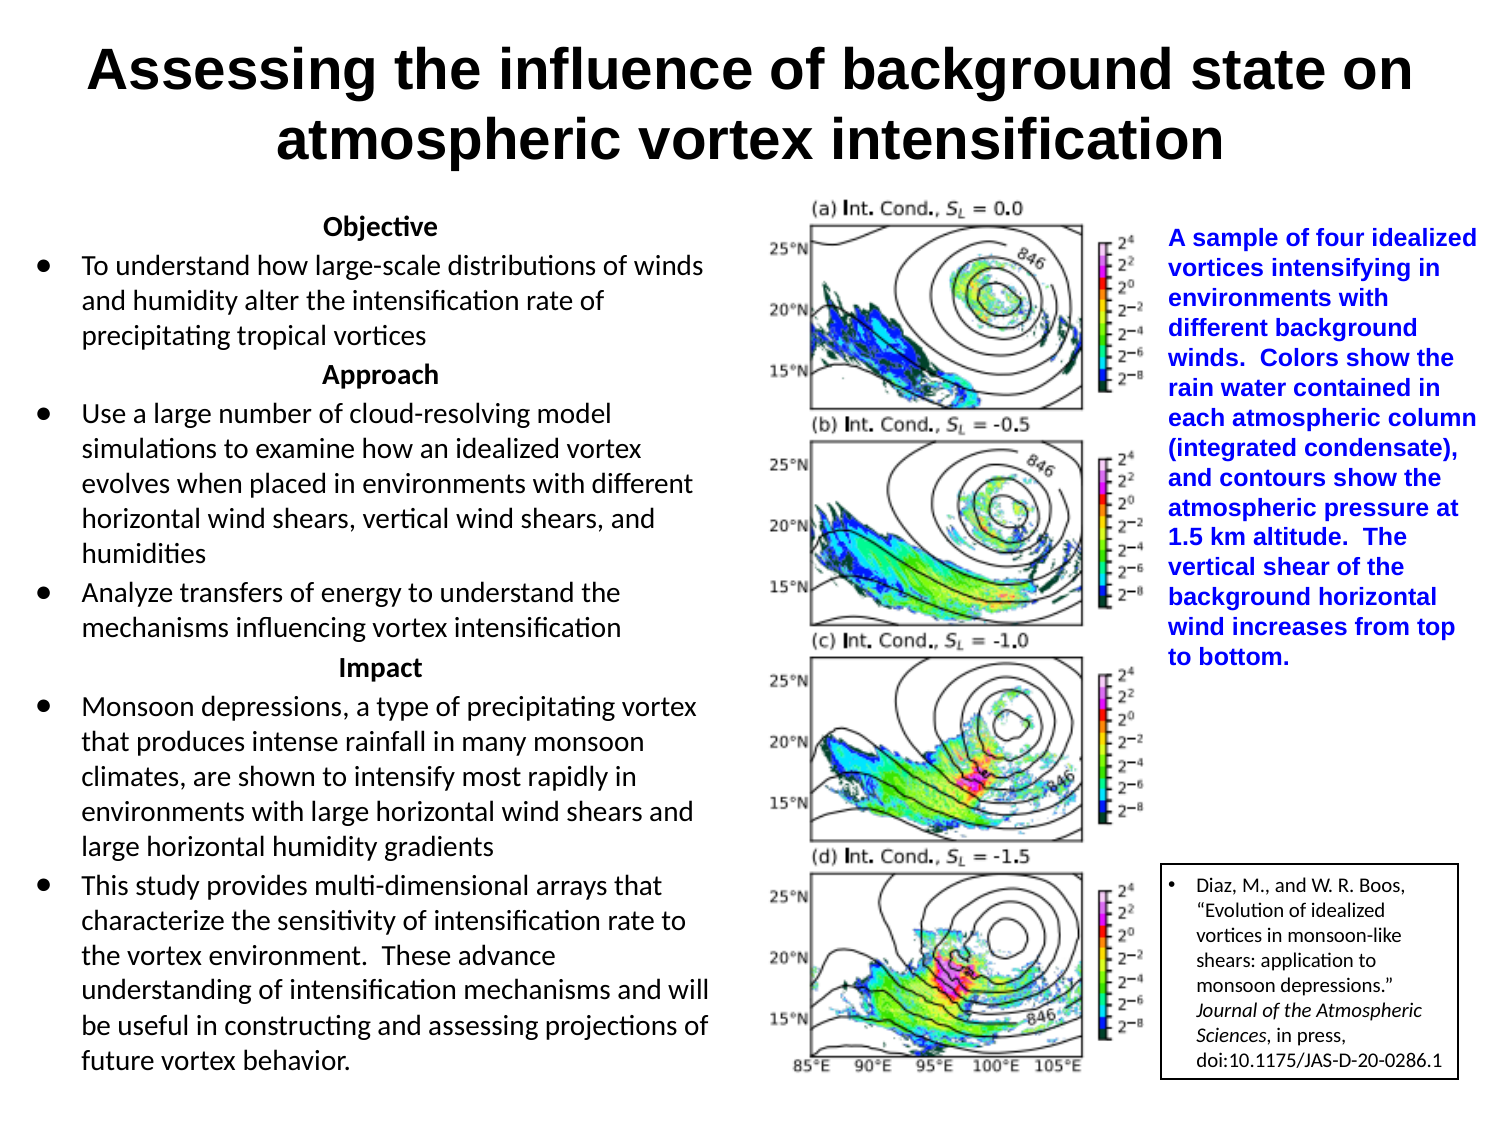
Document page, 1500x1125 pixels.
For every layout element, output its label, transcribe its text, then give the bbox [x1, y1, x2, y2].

text_box Objective To understand how large-scale distributions of winds and humidity alter the intensification rate of precipitating tropical vortices Approach Use a large number of cloud-resolving model simulations to examine how an idealized vortex evolves when placed in environments with different horizontal wind shears, vertical wind shears, and humidities Analyze transfers of energy to understand the mechanisms influencing vortex intensification Impact Monsoon depressions, a type of precipitating vortex that produces intense rainfall in many monsoon climates, are shown to intensify most rapidly in environments with large horizontal wind shears and large horizontal humidity gradients This study provides multi-dimensional arrays that characterize the sensitivity of intensification rate to the vortex environment. These advance understanding of intensification mechanisms and will be useful in constructing and assessing projections of future vortex behavior. [27, 200, 735, 1084]
text_box Diaz, M., and W. R. Boos, “Evolution of idealized vortices in monsoon-like shears: application to monsoon depressions.” Journal of the Atmospheric Sciences, in press, doi:10.1175/JAS-D-20-0286.1 [1160, 864, 1459, 1079]
picture [763, 189, 1145, 1082]
text_box Assessing the influence of background state on atmospheric vortex intensification [24, 24, 1478, 179]
text_box A sample of four idealized vortices intensifying in environments with different background winds. Colors show the rain water contained in each atmospheric column (integrated condensate), and contours show the atmospheric pressure at 1.5 km altitude. The vertical shear of the background horizontal wind increases from top to bottom. [1160, 214, 1487, 678]
